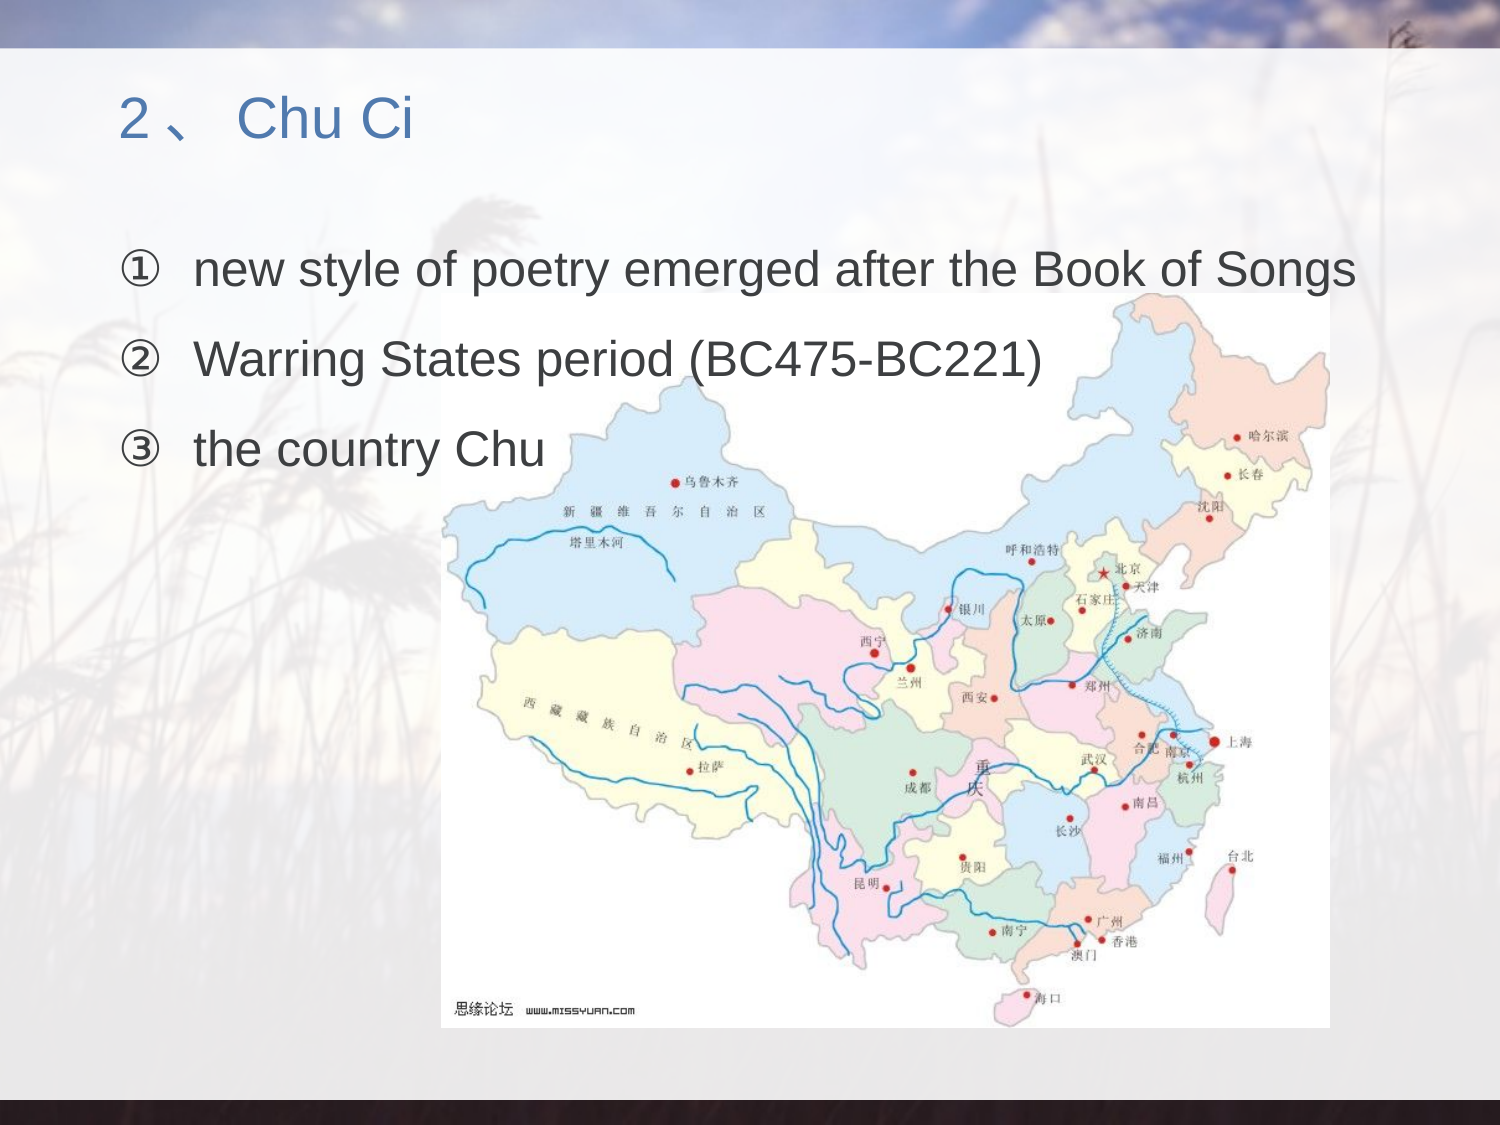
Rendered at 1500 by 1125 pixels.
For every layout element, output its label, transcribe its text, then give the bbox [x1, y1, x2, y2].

list new style of poetry emerged after the Book of Songs Warring States period (BC475-BC221) the country Chu [103, 198, 1397, 1009]
picture [0, 1100, 1500, 1125]
title 2、Chu Ci [103, 60, 1397, 179]
picture [440, 293, 1330, 1028]
picture [0, 0, 1500, 48]
